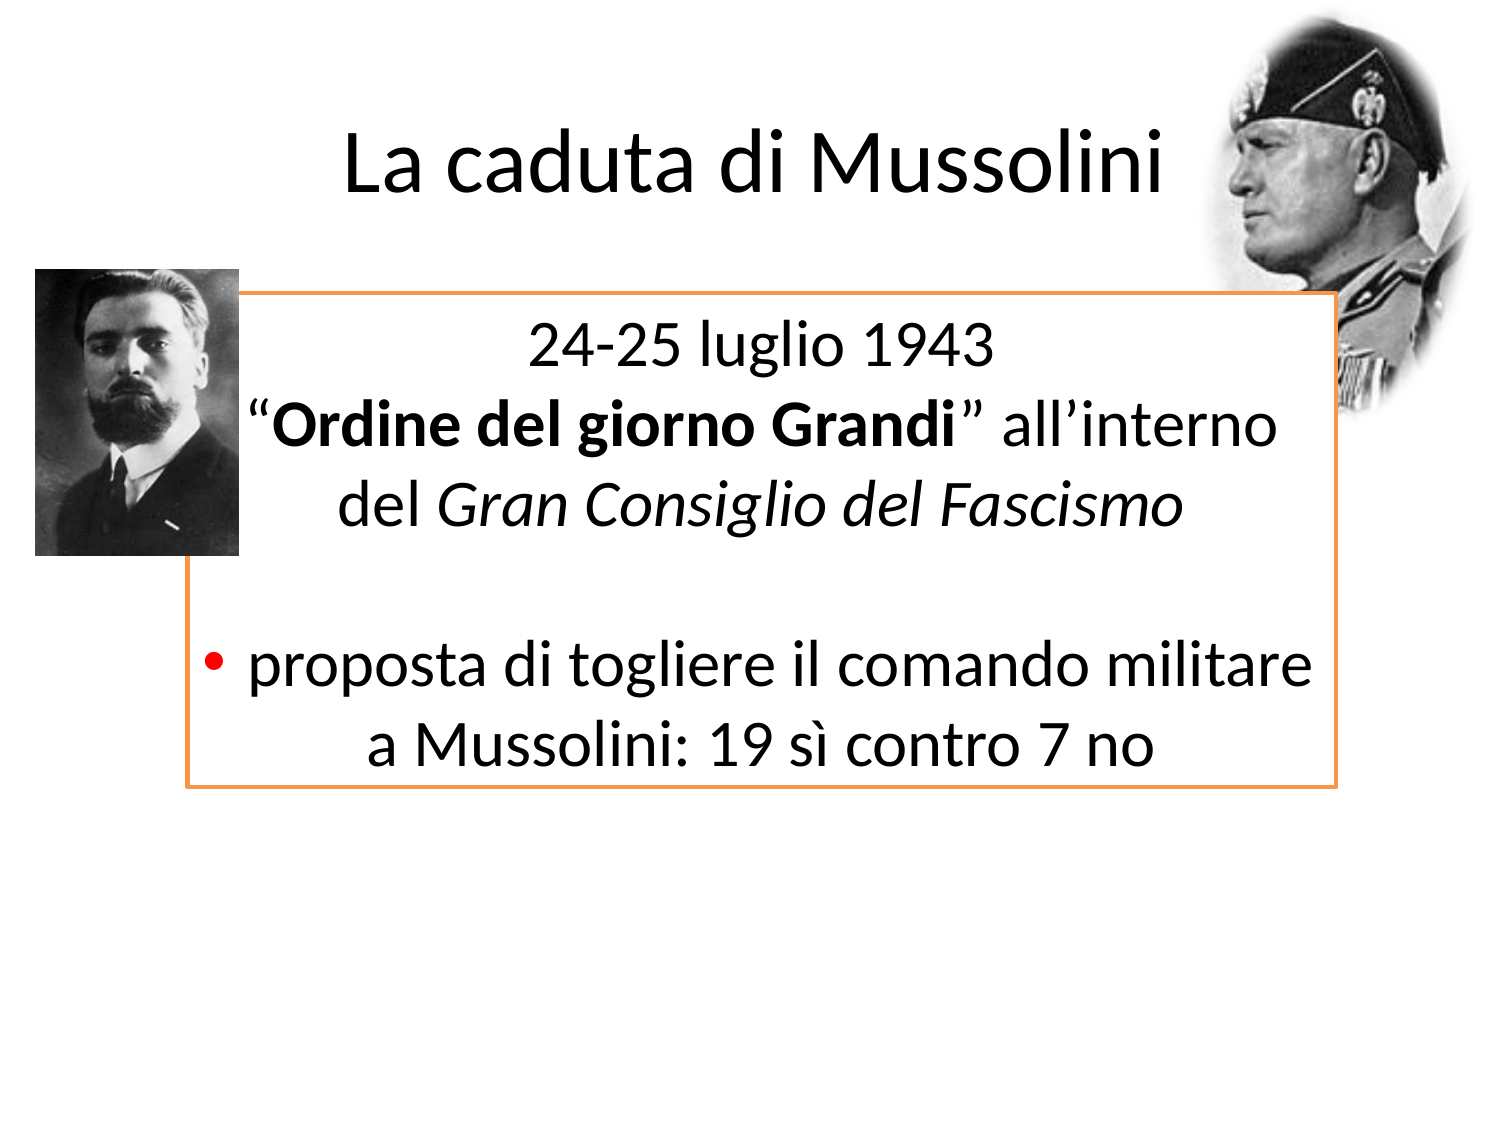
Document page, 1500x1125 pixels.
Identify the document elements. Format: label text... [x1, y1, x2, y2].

text_box 24-25 luglio 1943 “Ordine del giorno Grandi” all’interno del Gran Consiglio del Fascismo proposta di togliere il comando militare a Mussolini: 19 sì contro 7 no [185, 291, 1338, 789]
picture [1195, 0, 1477, 431]
title La caduta di Mussolini [117, 35, 1190, 277]
picture [34, 269, 239, 556]
